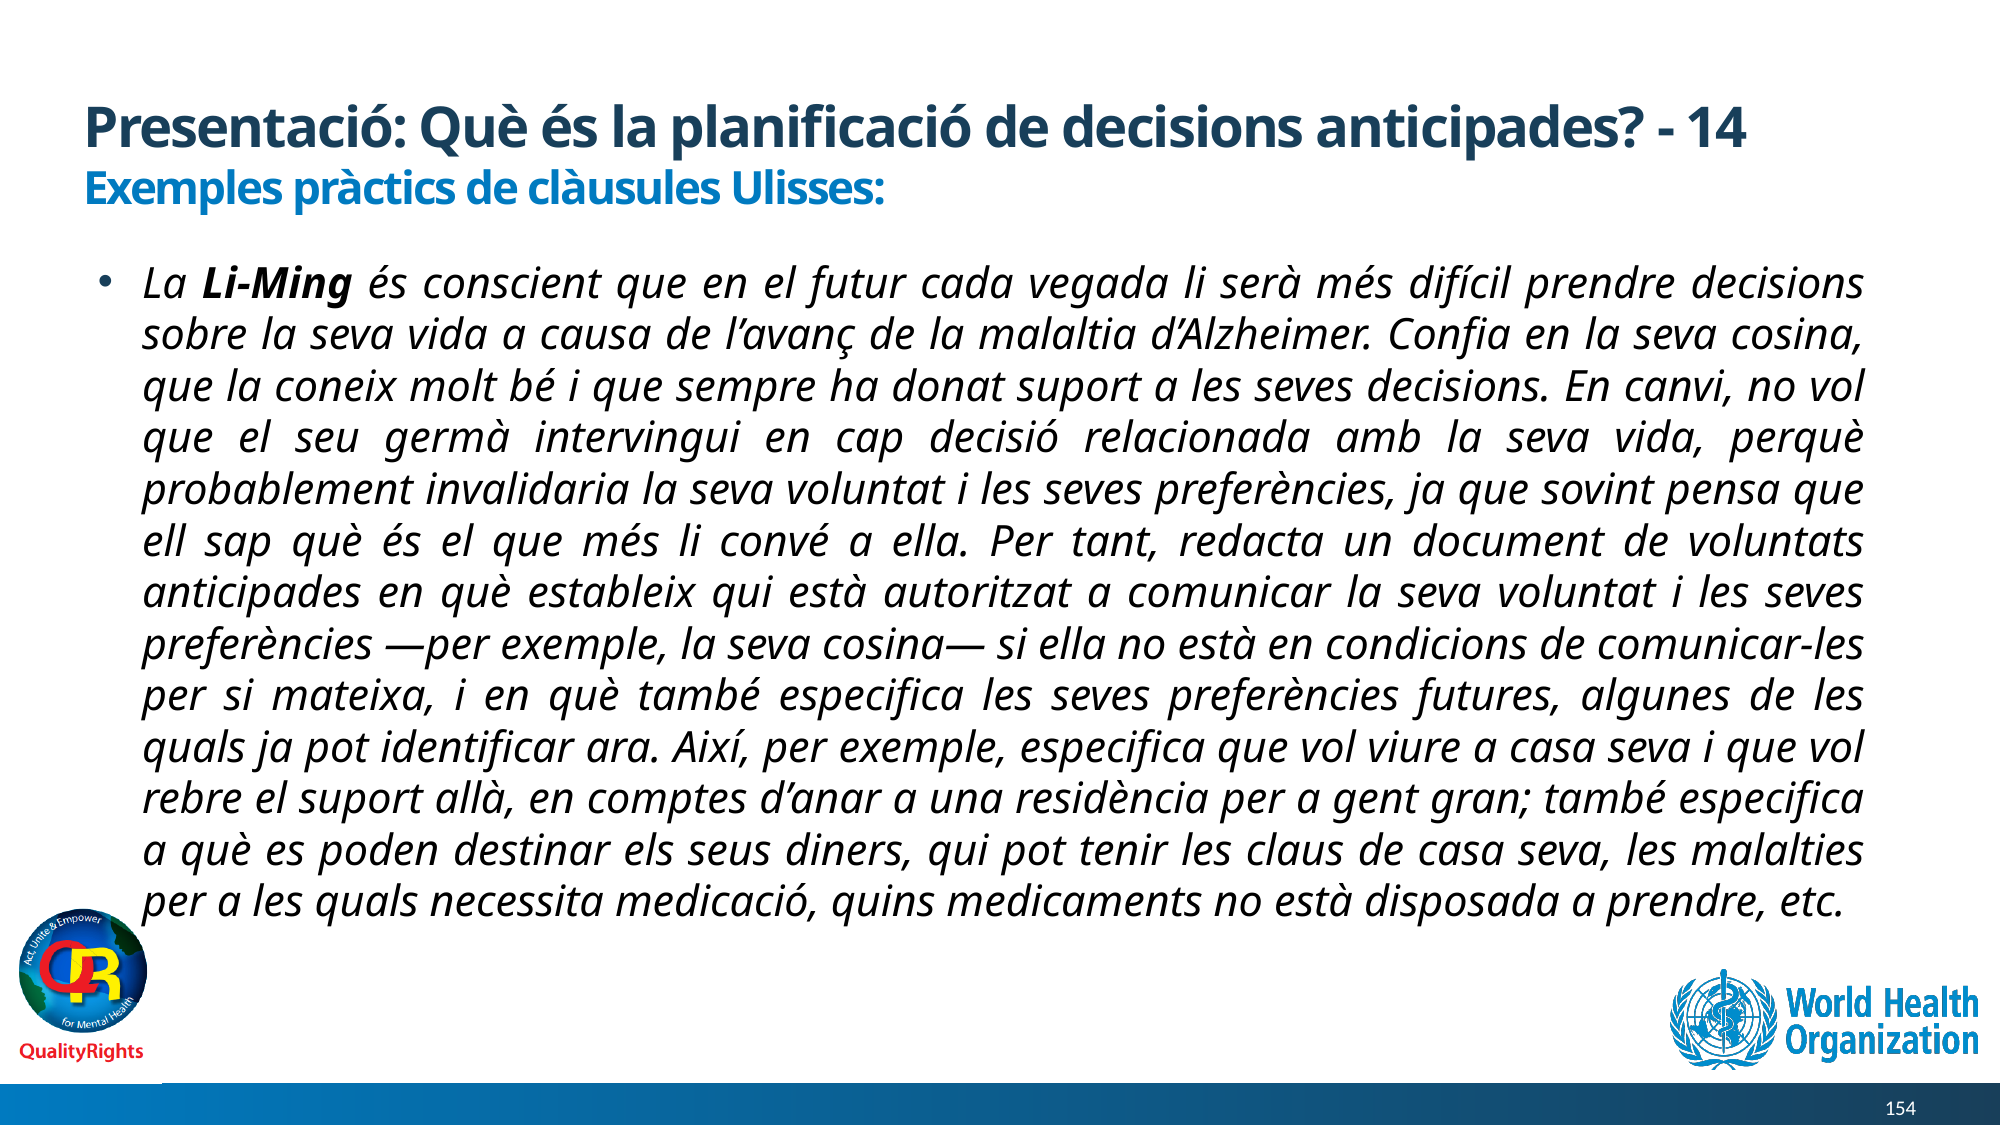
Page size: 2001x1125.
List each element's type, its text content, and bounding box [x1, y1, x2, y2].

picture [1683, 987, 1697, 1047]
picture [1711, 1031, 1722, 1038]
picture [1689, 993, 1706, 1016]
picture [1704, 1019, 1711, 1031]
picture [1792, 987, 1797, 1004]
picture [1701, 987, 1710, 992]
picture [1742, 1019, 1751, 1034]
picture [1747, 992, 1758, 1016]
picture [1860, 1000, 1865, 1012]
picture [1958, 1000, 1962, 1012]
picture [1704, 1004, 1712, 1015]
picture [1692, 1031, 1700, 1042]
picture [1670, 987, 1680, 1010]
picture [1821, 1000, 1826, 1012]
picture [1706, 1038, 1722, 1046]
picture [1747, 1019, 1758, 1041]
picture [1670, 1030, 1715, 1070]
picture [1732, 969, 1978, 1070]
picture [0, 891, 162, 1084]
title Presentació: Què és la planificació de decisions anticipades? - 14 [69, 83, 1932, 147]
picture [1744, 1003, 1751, 1016]
picture [1698, 1047, 1750, 1060]
picture [1738, 1019, 1744, 1030]
picture [1716, 1064, 1731, 1070]
picture [1701, 1042, 1722, 1054]
picture [1725, 1042, 1747, 1054]
picture [1758, 1004, 1765, 1035]
list La Li-Ming és conscient que en el futur cada vegada li serà més difícil prendre decisions sobre la seva vida a causa de l’avanç de la malaltia d’Alzheimer. Confia en la seva cosina, que la coneix molt bé i que sempre ha donat suport a les seves decisions. En canvi, no vol que el seu germà intervingui en cap decisió relacionada amb la seva vida, perquè probablement invalidaria la seva voluntat i les seves preferències, ja que sovint pensa que ell sap què és el que més li convé a ella. Per tant, redacta un document de voluntats anticipades en què estableix qui està autoritzat a comunicar la seva voluntat i les seves preferències —per exemple, la seva cosina— si ella no està en condicions de comunicar-les per si mateixa, i en què també especifica les seves preferències futures, algunes de les quals ja pot identificar ara. Així, per exemple, especifica que vol viure a casa seva i que vol rebre el suport allà, en comptes d’anar a una residència per a gent gran; també especifica a què es poden destinar els seus diners, qui pot tenir les claus de casa seva, les malalties per a les quals necessita medicació, quins medicaments no està disposada a prendre, etc. [83, 247, 1882, 987]
picture [1750, 987, 1762, 1003]
list Exemples pràctics de clàusules Ulisses: [83, 155, 1917, 215]
picture [1711, 995, 1721, 1004]
picture [1805, 987, 1811, 1002]
